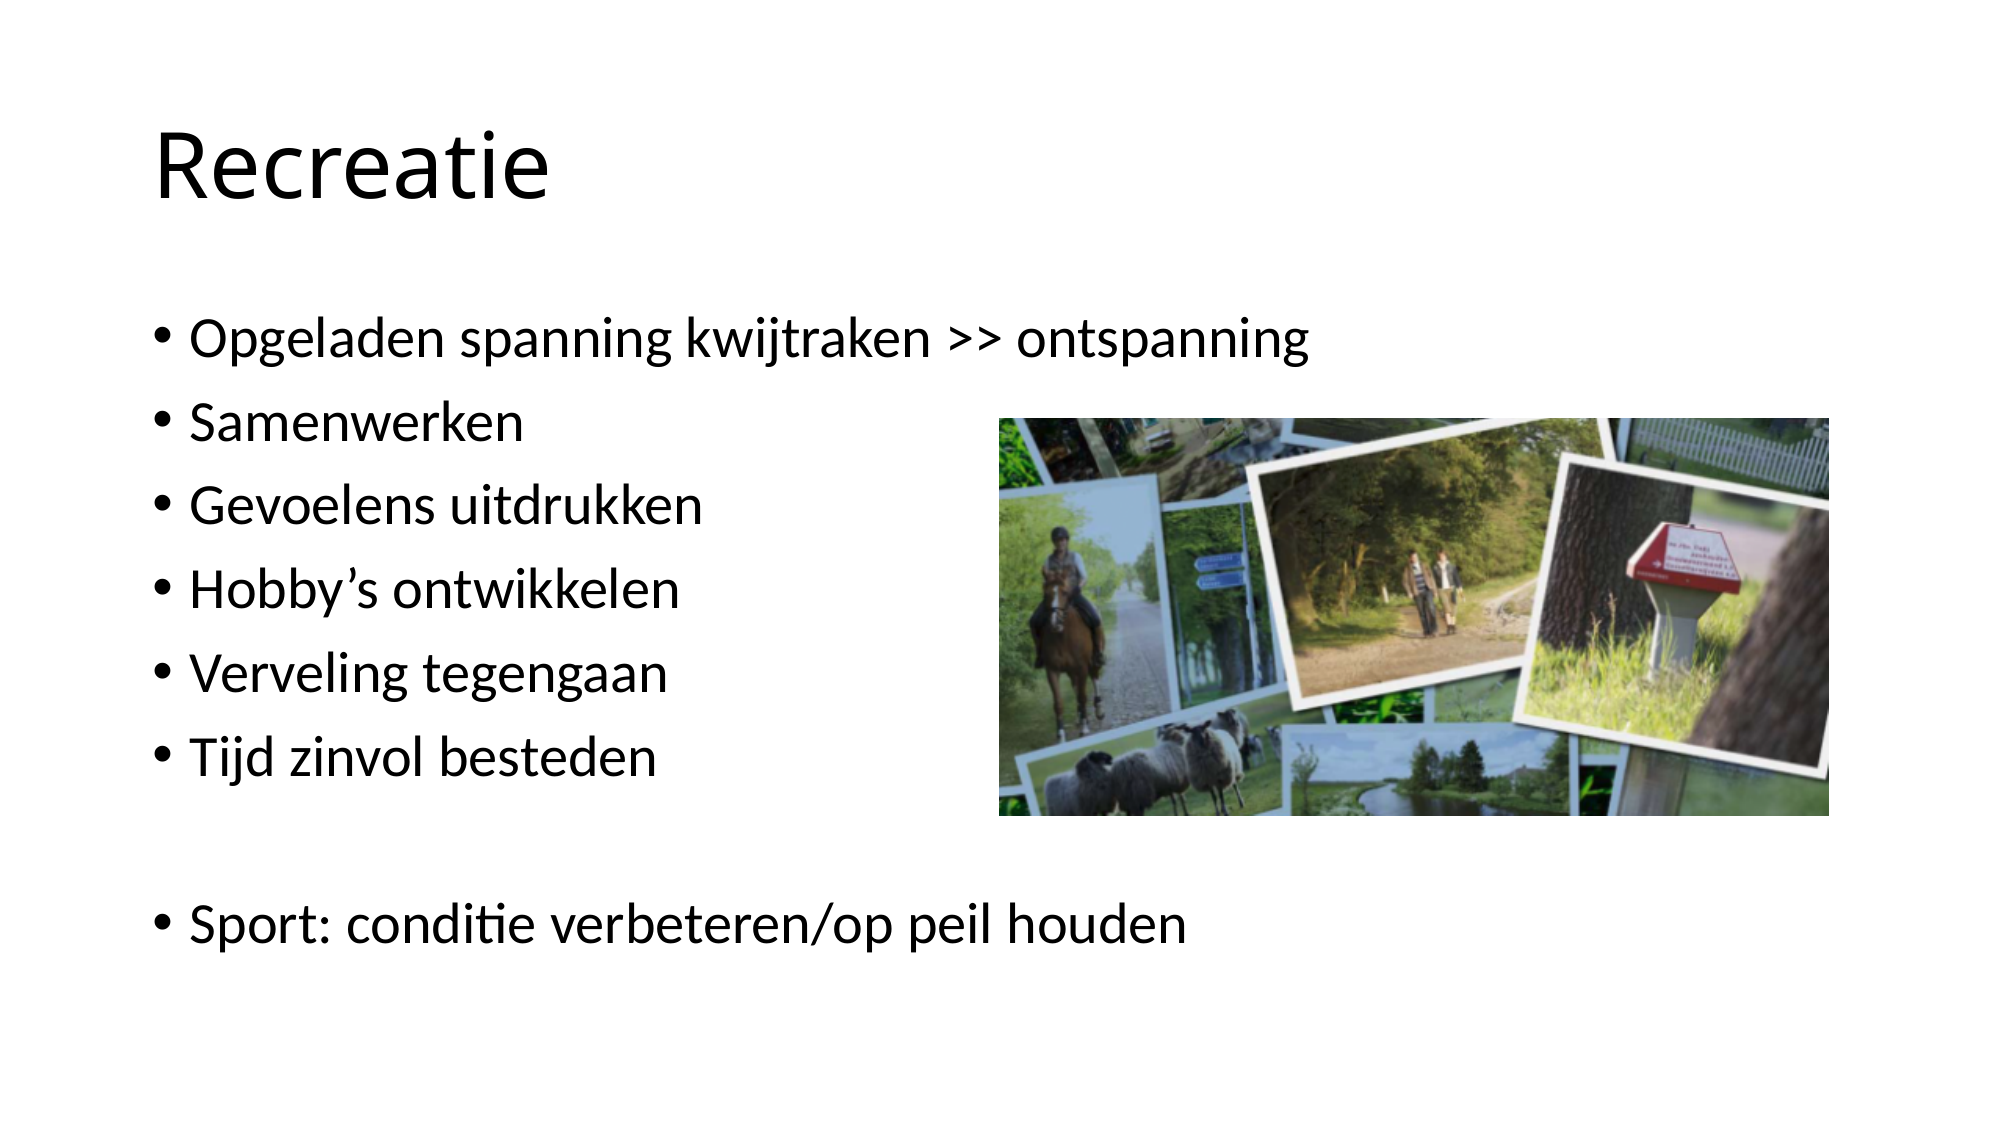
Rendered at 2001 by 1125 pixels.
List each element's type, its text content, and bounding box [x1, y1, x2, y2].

list Opgeladen spanning kwijtraken >> ontspanning Samenwerken Gevoelens uitdrukken Hobby’s ontwikkelen Verveling tegengaan Tijd zinvol besteden Sport: conditie verbeteren/op peil houden [137, 299, 1863, 1014]
picture [999, 418, 1829, 816]
title Recreatie [137, 59, 1863, 278]
